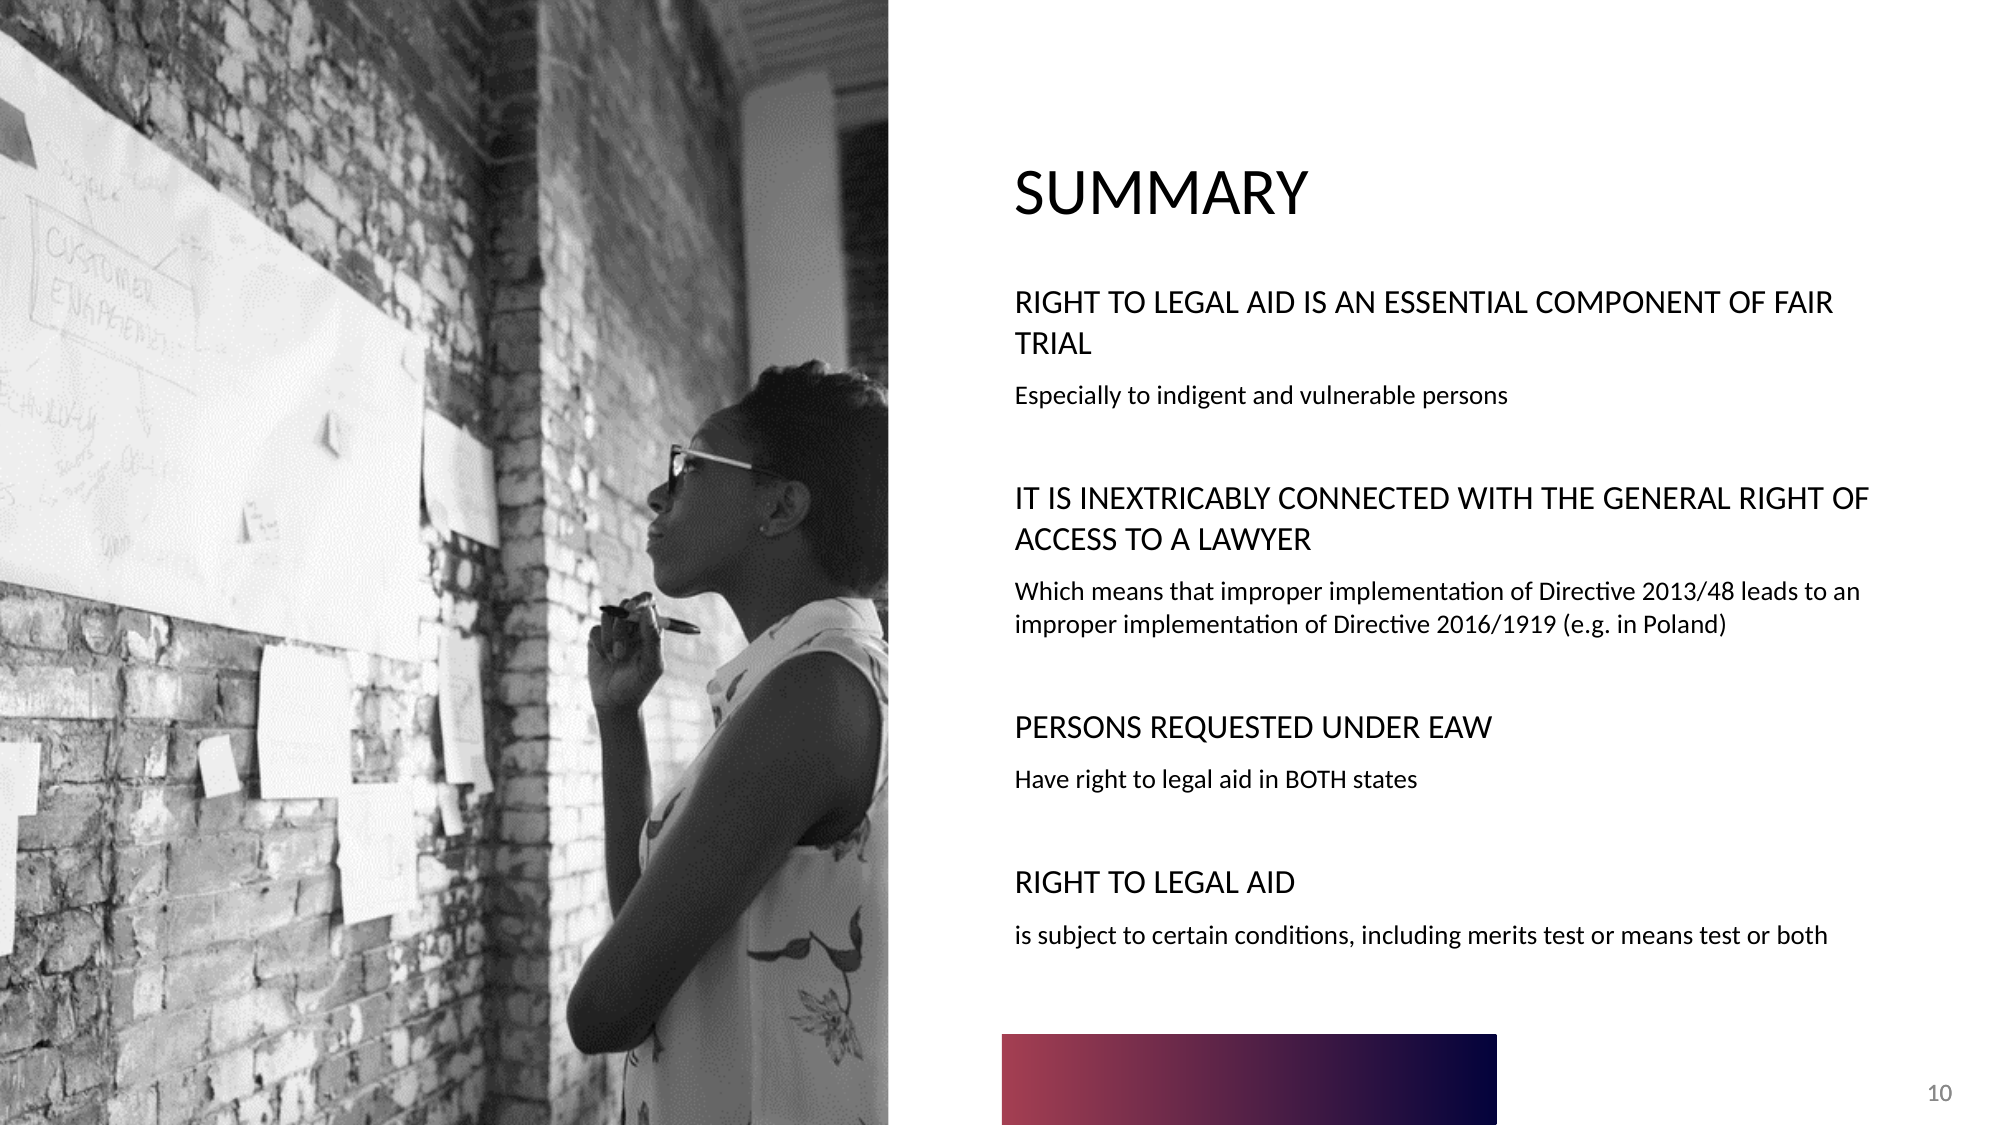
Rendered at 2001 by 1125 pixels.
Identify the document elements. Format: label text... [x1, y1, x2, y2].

picture [0, 0, 889, 1125]
title SUMMARY [999, 100, 1968, 246]
slide_number ‹#› [1894, 1061, 1968, 1121]
list RIGHT TO LEGAL AID IS AN ESSENTIAL COMPONENT OF FAIR TRIAL Especially to indigent and vulnerable persons IT IS INEXTRICABLY CONNECTED WITH THE GENERAL RIGHT OF ACCESS TO A LAWYER Which means that improper implementation of Directive 2013/48 leads to an improper implementation of Directive 2016/1919 (e.g. in Poland) PERSONS REQUESTED UNDER EAW Have right to legal aid in BOTH states RIGHT TO LEGAL AID is subject to certain conditions, including merits test or means test or both [999, 272, 1930, 963]
